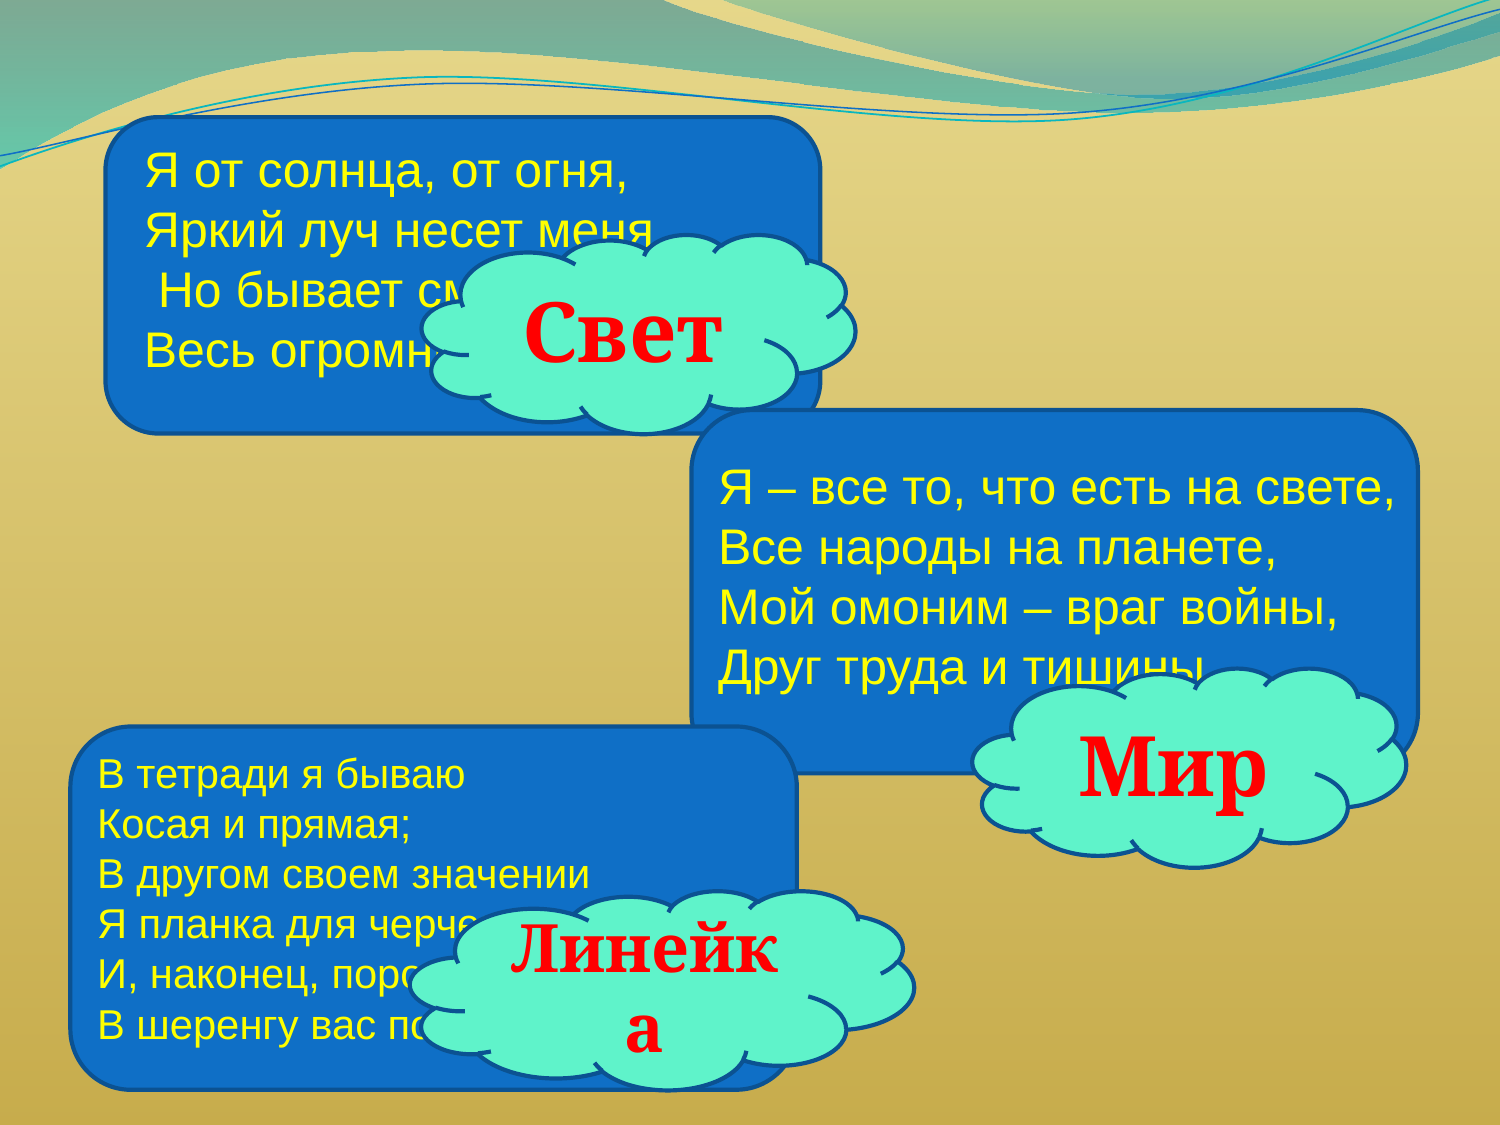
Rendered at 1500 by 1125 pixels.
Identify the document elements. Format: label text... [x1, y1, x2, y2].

text_box Я от солнца, от огня, Яркий луч несет меня, Но бывает смысл иной: Весь огромный шар земной [128, 130, 821, 386]
text_box [90, 724, 777, 739]
text_box Я – все то, что есть на свете, Все народы на планете, Мой омоним – враг войны, Друг труда и тишины. [703, 446, 1430, 702]
text_box [690, 1064, 786, 1092]
text_box [689, 407, 1415, 776]
text_box В тетради я бываю Косая и прямая; В другом своем значении Я планка для черчения, И, наконец, порою В шеренгу вас построю [82, 739, 797, 1055]
text_box [771, 371, 823, 407]
text_box Мир [970, 666, 1409, 870]
text_box [68, 747, 646, 1092]
text_box [103, 115, 806, 436]
text_box Свет [419, 232, 858, 437]
text_box Линейка [407, 889, 917, 1093]
text_box [1386, 702, 1421, 753]
